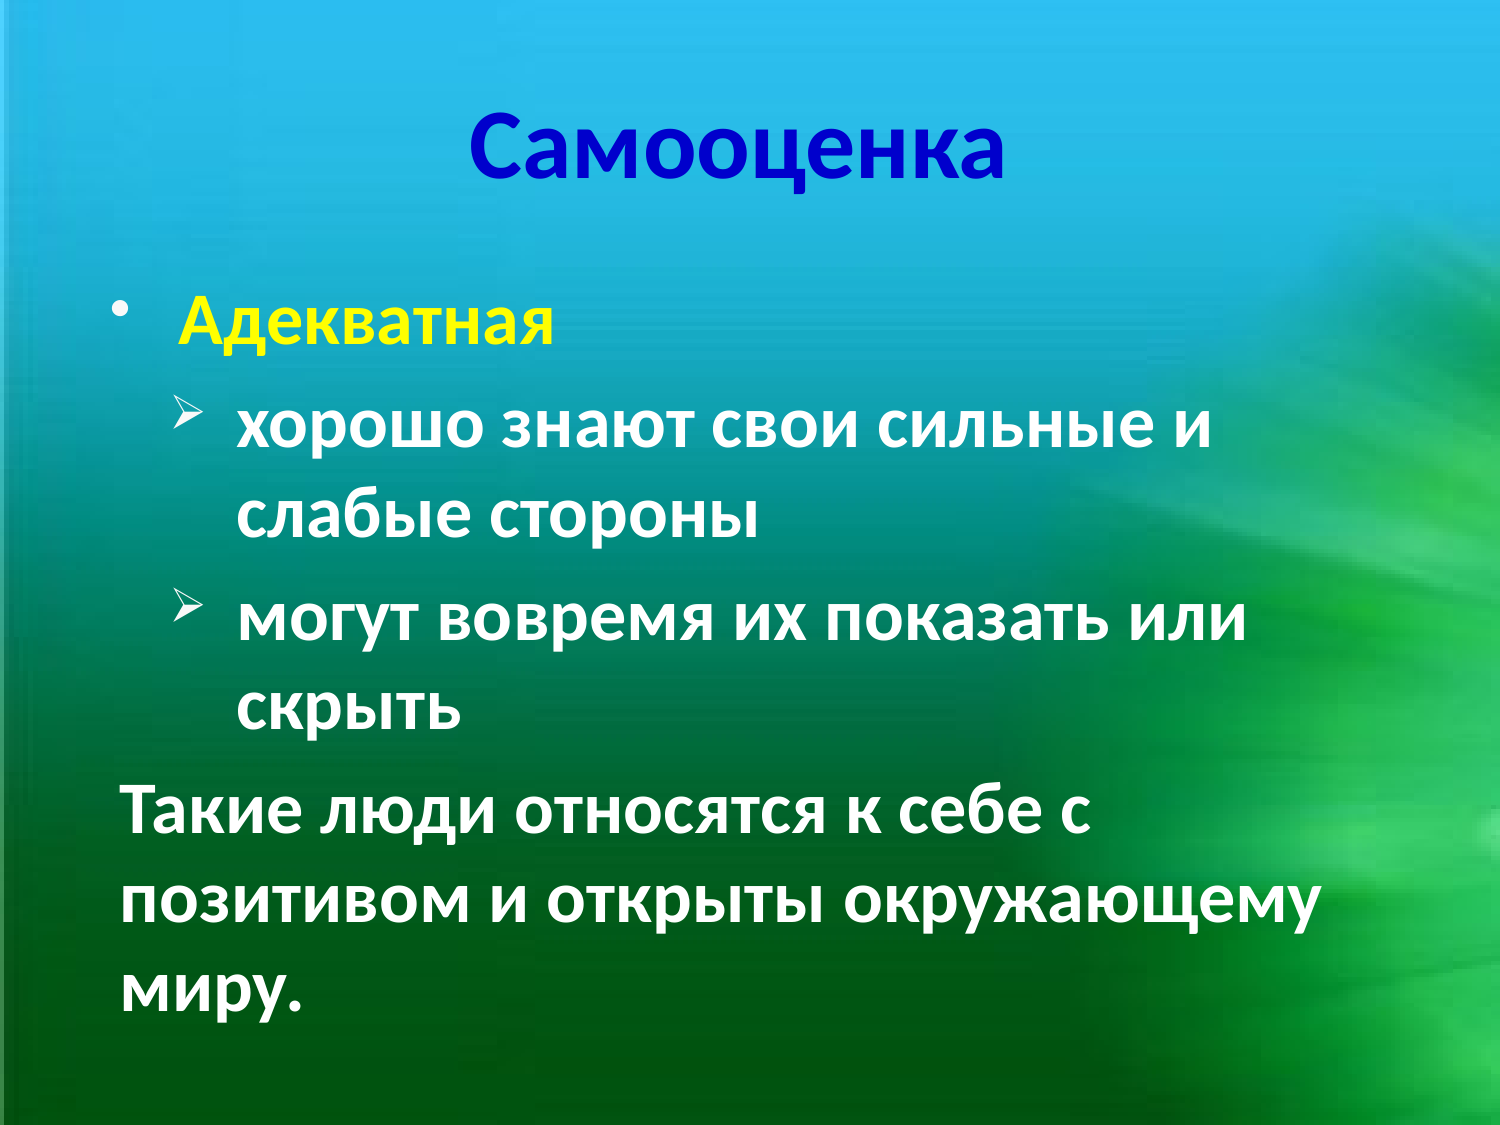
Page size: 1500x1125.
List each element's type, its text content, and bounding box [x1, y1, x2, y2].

list Адекватная хорошо знают свои сильные и слабые стороны могут вовремя их показать или скрыть Такие люди относятся к себе с позитивом и открыты окружающему миру. [75, 262, 1425, 1035]
picture [0, 0, 1500, 1125]
title Самооценка [75, 45, 1425, 233]
